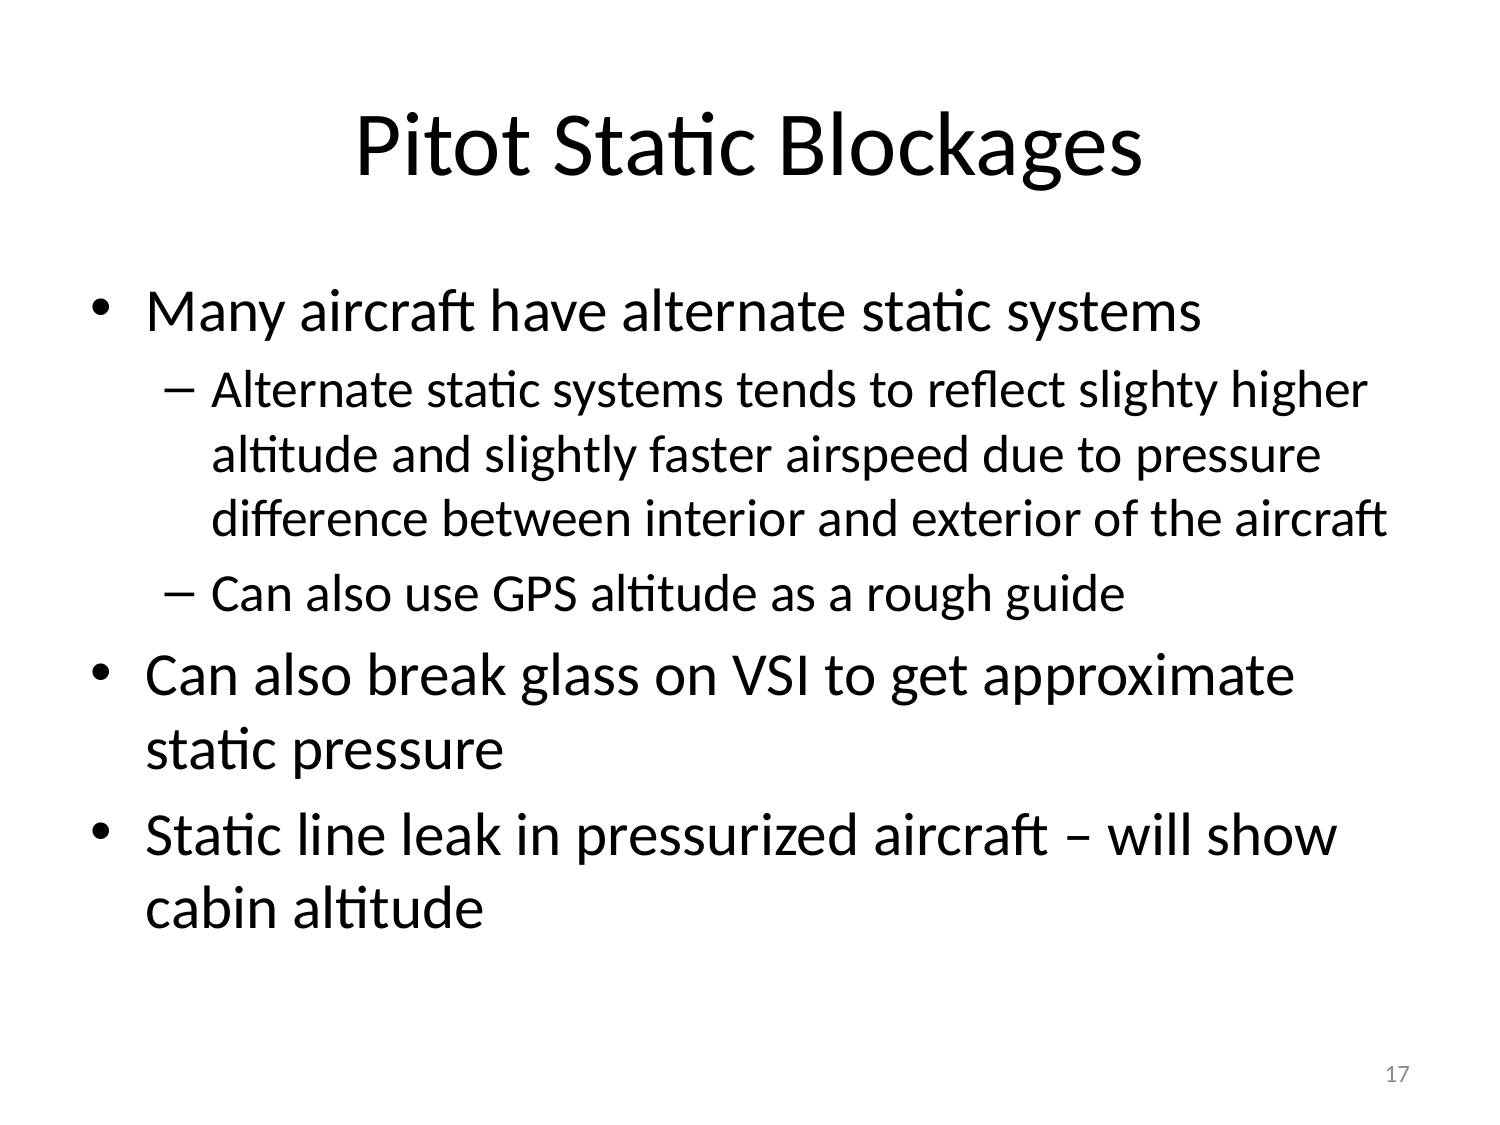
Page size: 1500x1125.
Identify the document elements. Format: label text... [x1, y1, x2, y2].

list Many aircraft have alternate static systems Alternate static systems tends to reflect slighty higher altitude and slightly faster airspeed due to pressure difference between interior and exterior of the aircraft Can also use GPS altitude as a rough guide Can also break glass on VSI to get approximate static pressure Static line leak in pressurized aircraft – will show cabin altitude [75, 262, 1425, 1005]
slide_number 17 [1074, 1042, 1425, 1103]
title Pitot Static Blockages [75, 45, 1425, 233]
